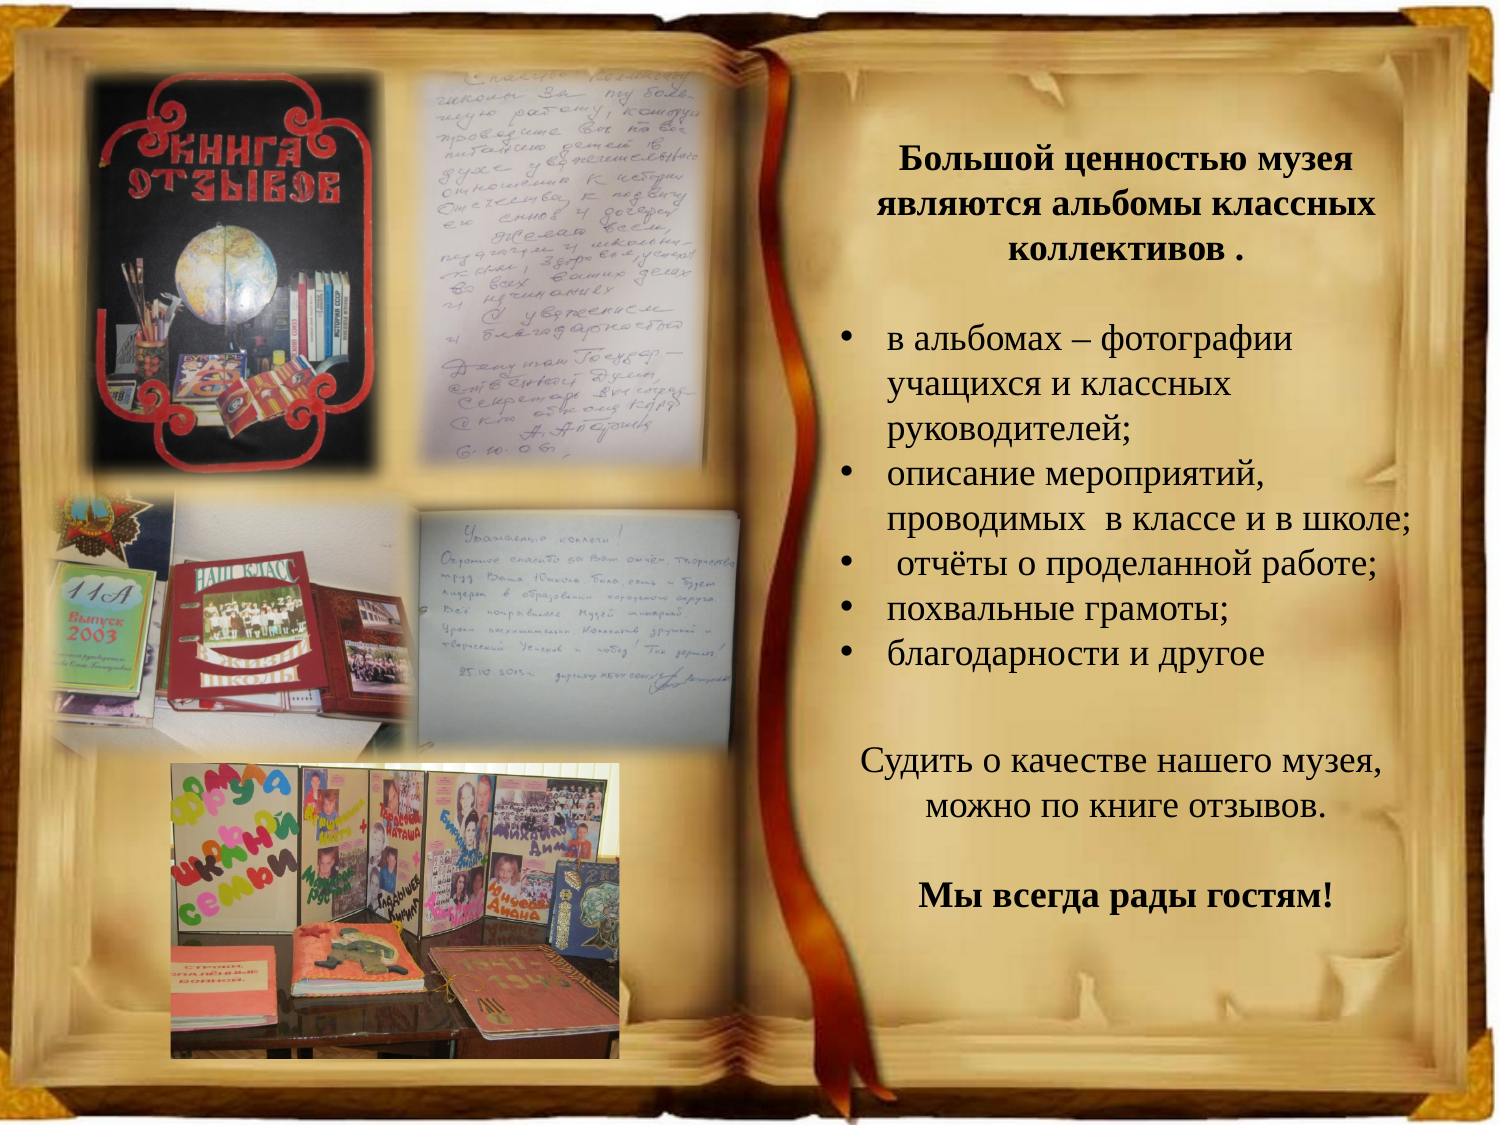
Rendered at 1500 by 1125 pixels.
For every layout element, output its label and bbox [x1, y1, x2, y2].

list [0, 0, 1500, 1125]
picture [41, 55, 759, 1060]
